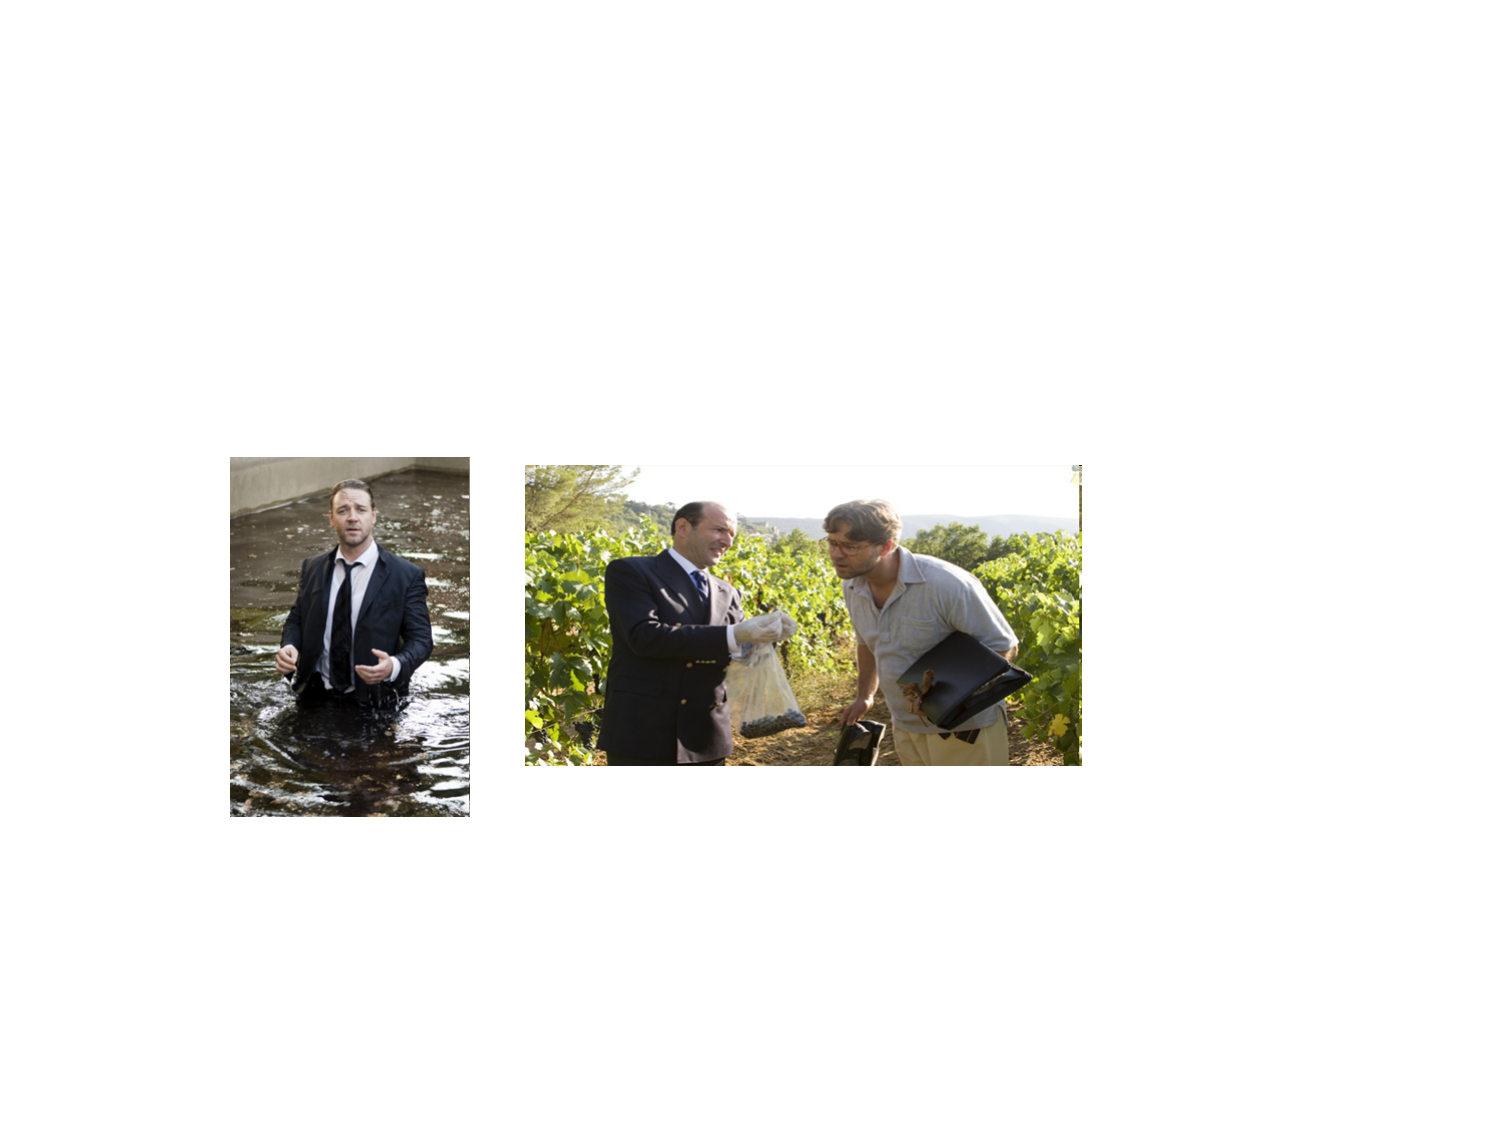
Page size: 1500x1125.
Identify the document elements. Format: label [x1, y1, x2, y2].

picture [229, 457, 470, 818]
picture [525, 465, 1082, 766]
